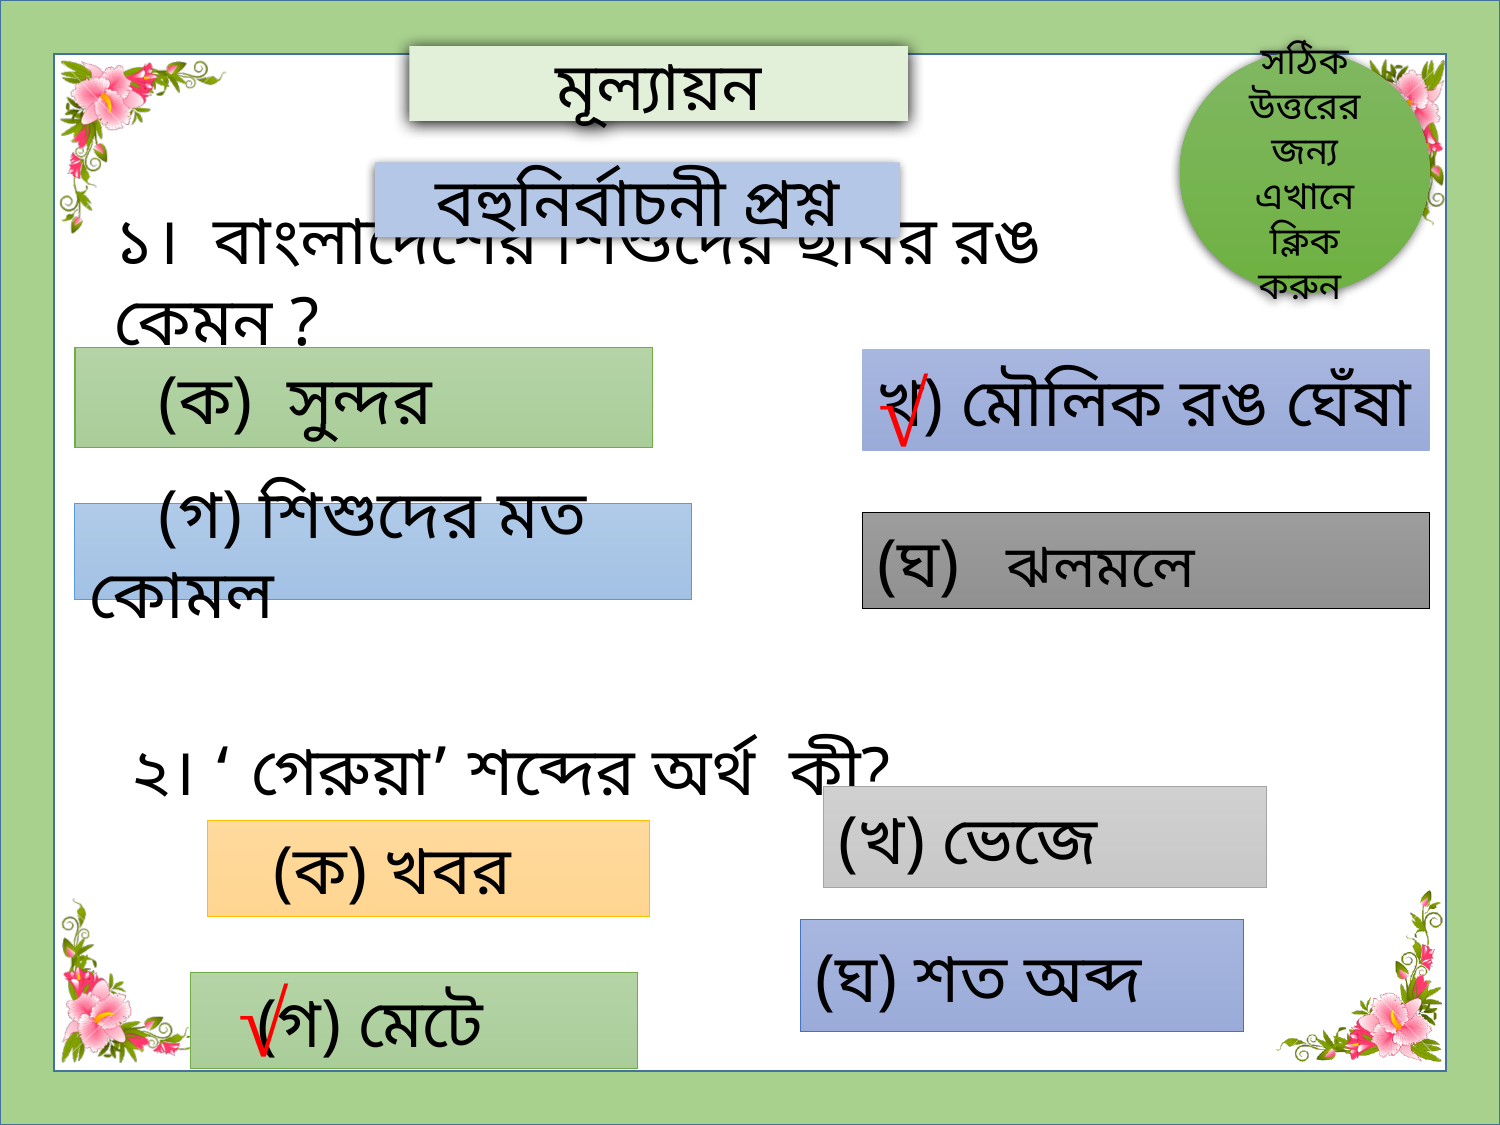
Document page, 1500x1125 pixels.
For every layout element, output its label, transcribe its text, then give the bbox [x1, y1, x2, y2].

picture [60, 891, 236, 1069]
text_box মূল্যায়ন [409, 46, 908, 121]
text_box ২। ‘ গেরুয়া’ শব্দের অর্থ কী? [116, 699, 1267, 838]
picture [59, 58, 228, 236]
text_box (ঘ) শত অব্দ [800, 919, 1244, 1032]
text_box [0, 0, 1500, 1125]
text_box (ক) খবর [207, 820, 650, 917]
text_box (ঘ) ঝলমলে [862, 512, 1430, 609]
text_box (ক) সুন্দর [74, 347, 653, 448]
text_box (গ) শিশুদের মত কোমল [74, 503, 692, 600]
text_box √ [864, 347, 952, 472]
text_box √ [223, 957, 349, 1083]
text_box ১। বাংলাদেশের শিশুদের ছবির রঙ কেমন ? [99, 209, 1250, 348]
text_box খ) মৌলিক রঙ ঘেঁষা [952, 349, 1430, 451]
text_box (গ) মেটে [349, 972, 638, 1069]
picture [1274, 887, 1443, 1065]
text_box (খ) ভেজে [823, 786, 1267, 888]
picture [1274, 53, 1446, 231]
text_box সঠিক উত্তরের জন্য এখানে ক্লিক করুন [1179, 55, 1414, 293]
text_box বহুনির্বাচনী প্রশ্ন [374, 162, 900, 238]
